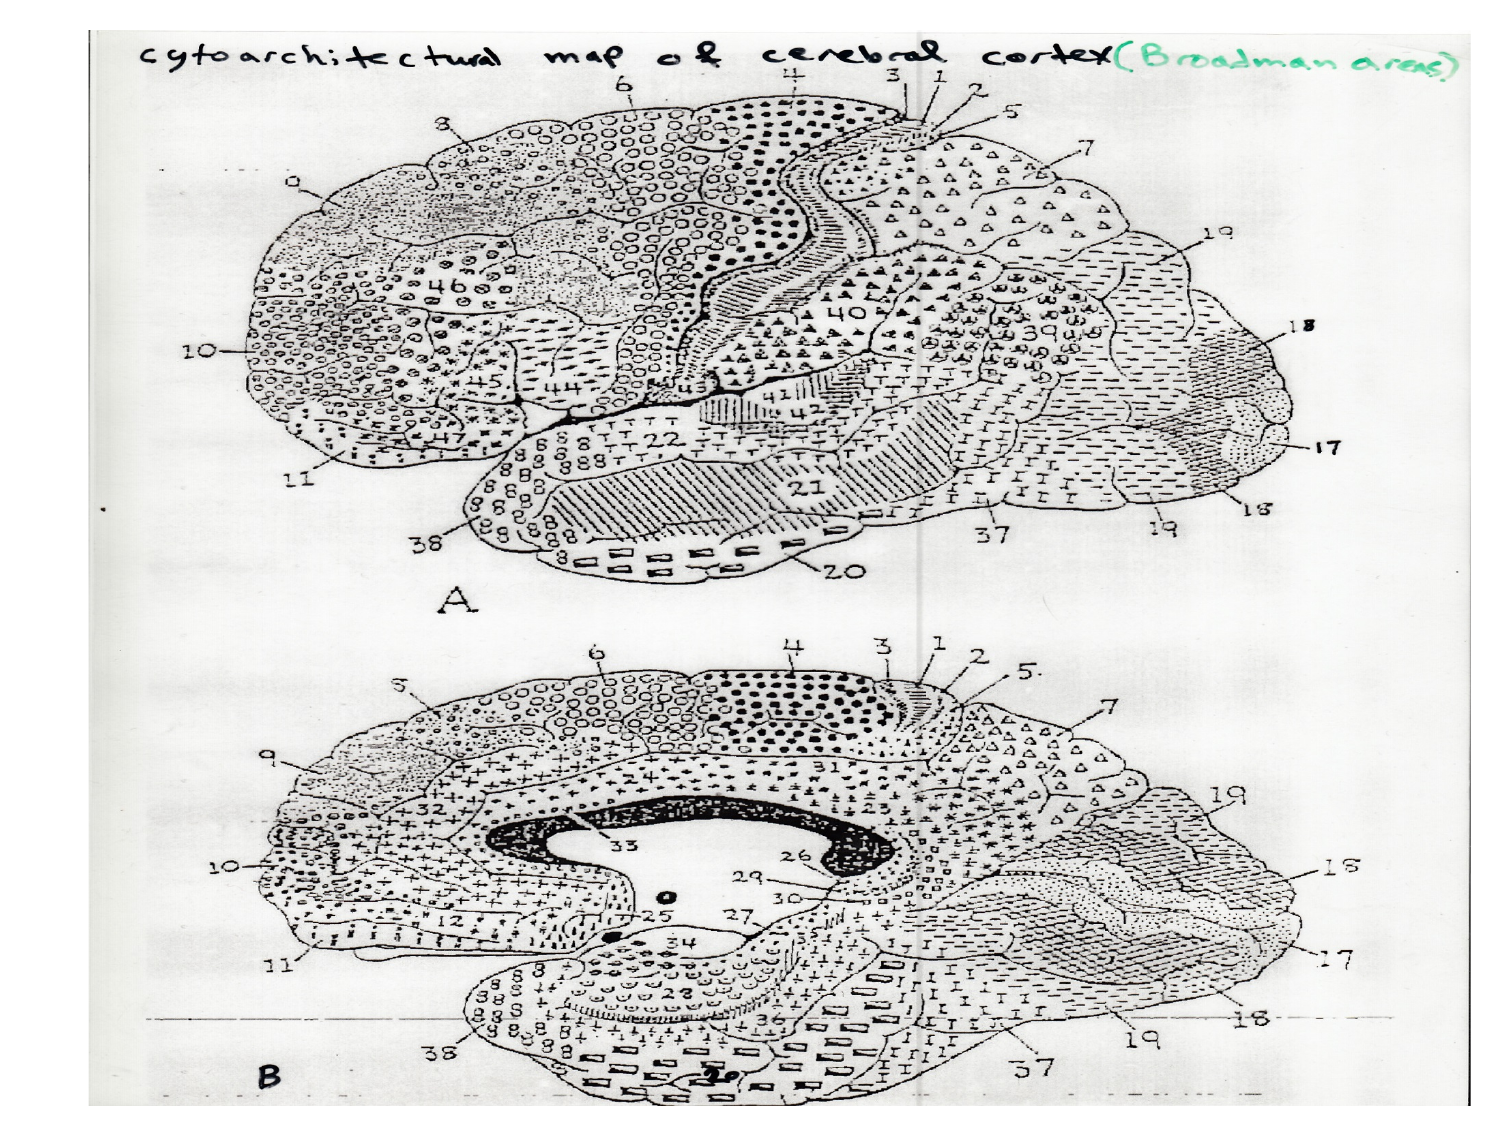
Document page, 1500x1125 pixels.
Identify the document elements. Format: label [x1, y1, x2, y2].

list [88, 30, 1471, 1107]
